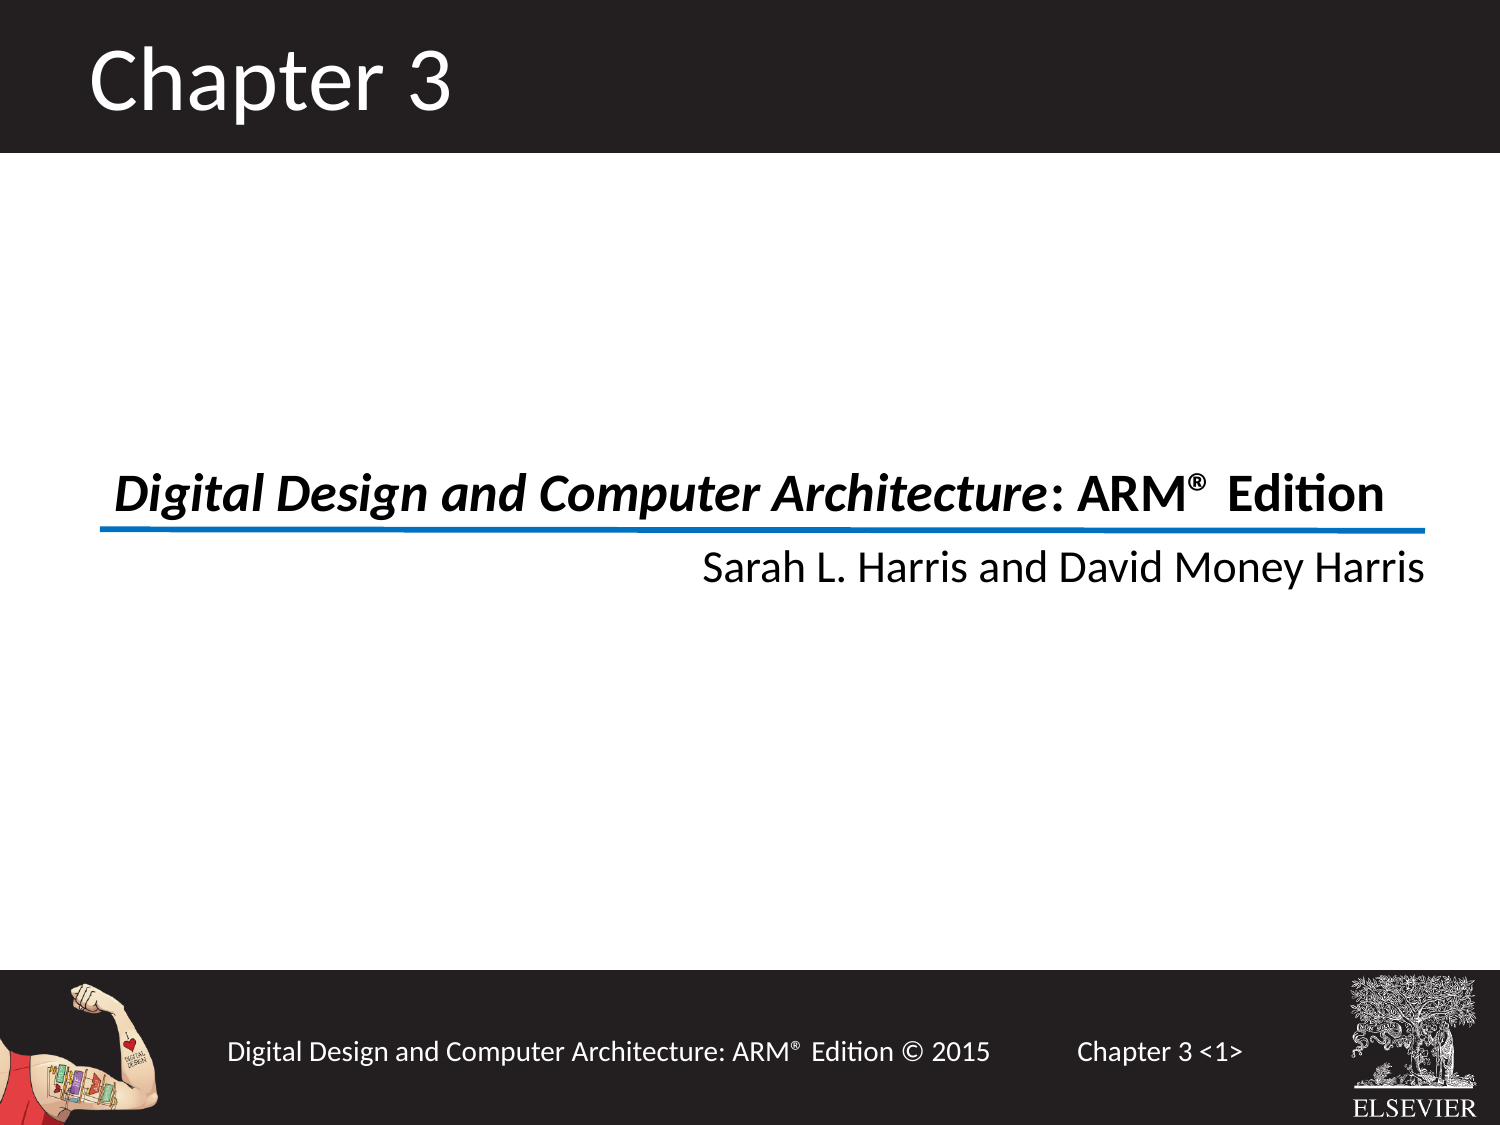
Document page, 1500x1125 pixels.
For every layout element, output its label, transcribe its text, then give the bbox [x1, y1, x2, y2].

text_box Dynamic Discipline [687, 531, 1424, 537]
picture [0, 979, 163, 1125]
text_box Sarah L. Harris and David Money Harris [687, 529, 1463, 599]
text_box Digital Design and Computer Architecture: ARM® Edition [99, 449, 1425, 527]
picture [1350, 974, 1477, 1117]
text_box Chapter 3 [75, 11, 1375, 136]
